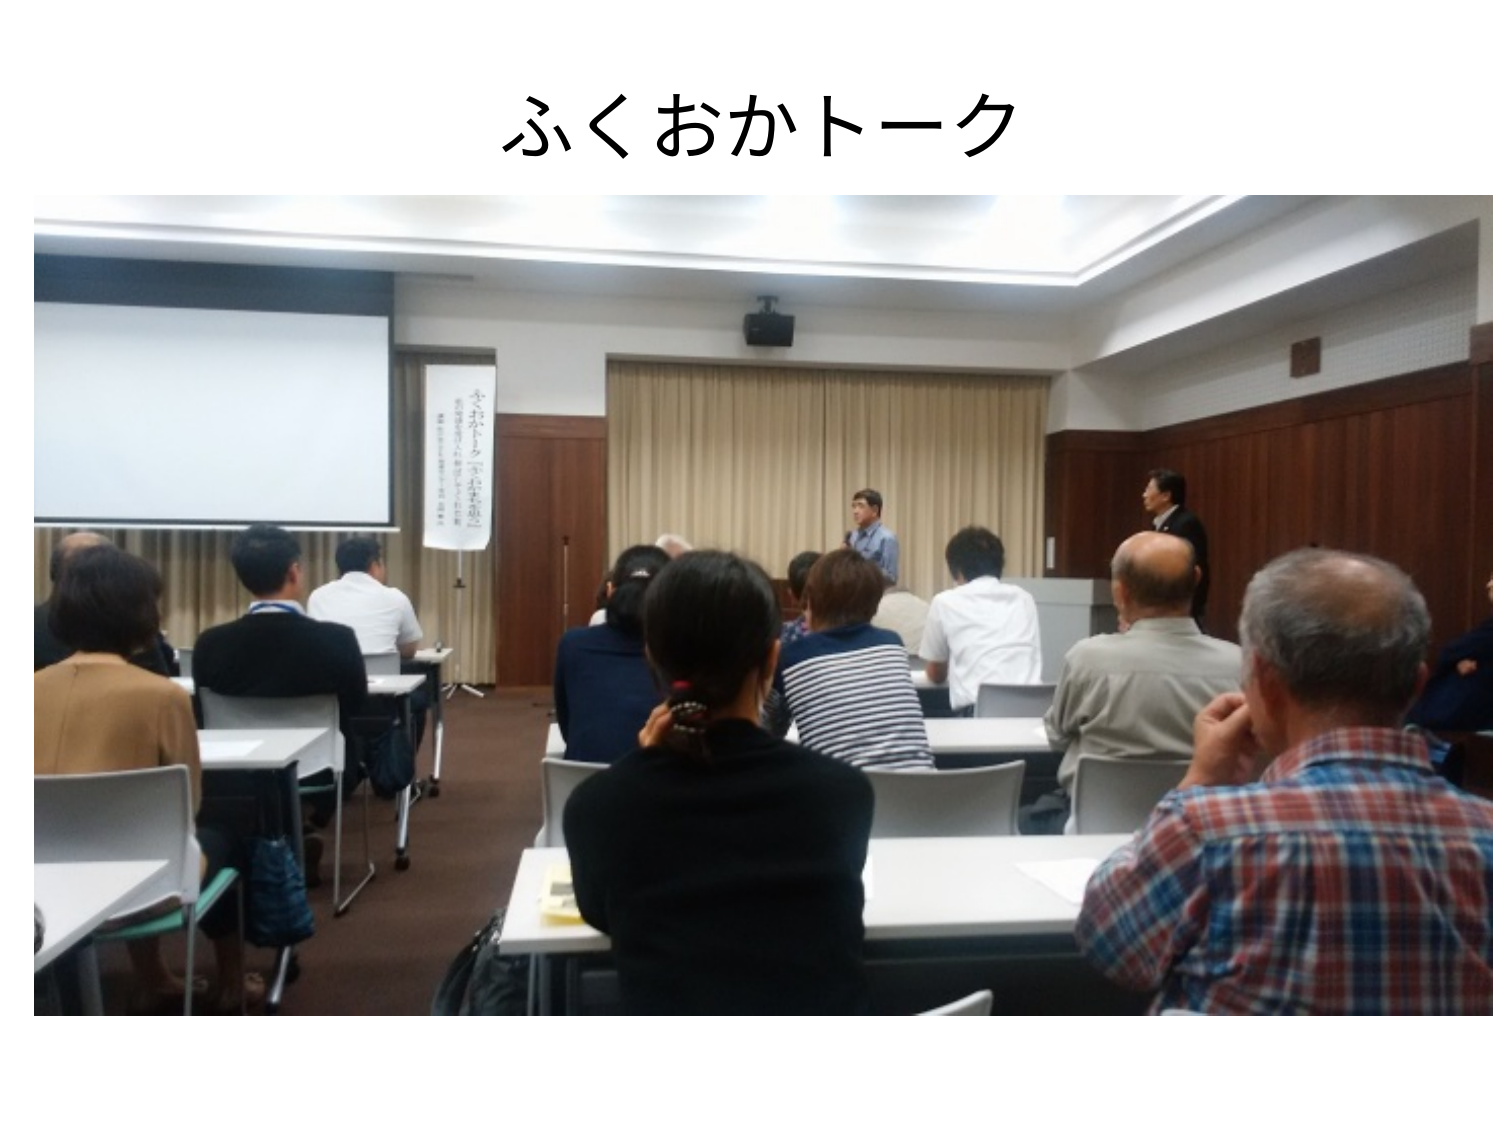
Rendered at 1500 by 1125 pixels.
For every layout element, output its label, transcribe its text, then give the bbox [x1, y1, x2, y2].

title ふくおかトーク [53, 54, 1471, 193]
picture [34, 195, 1493, 1016]
